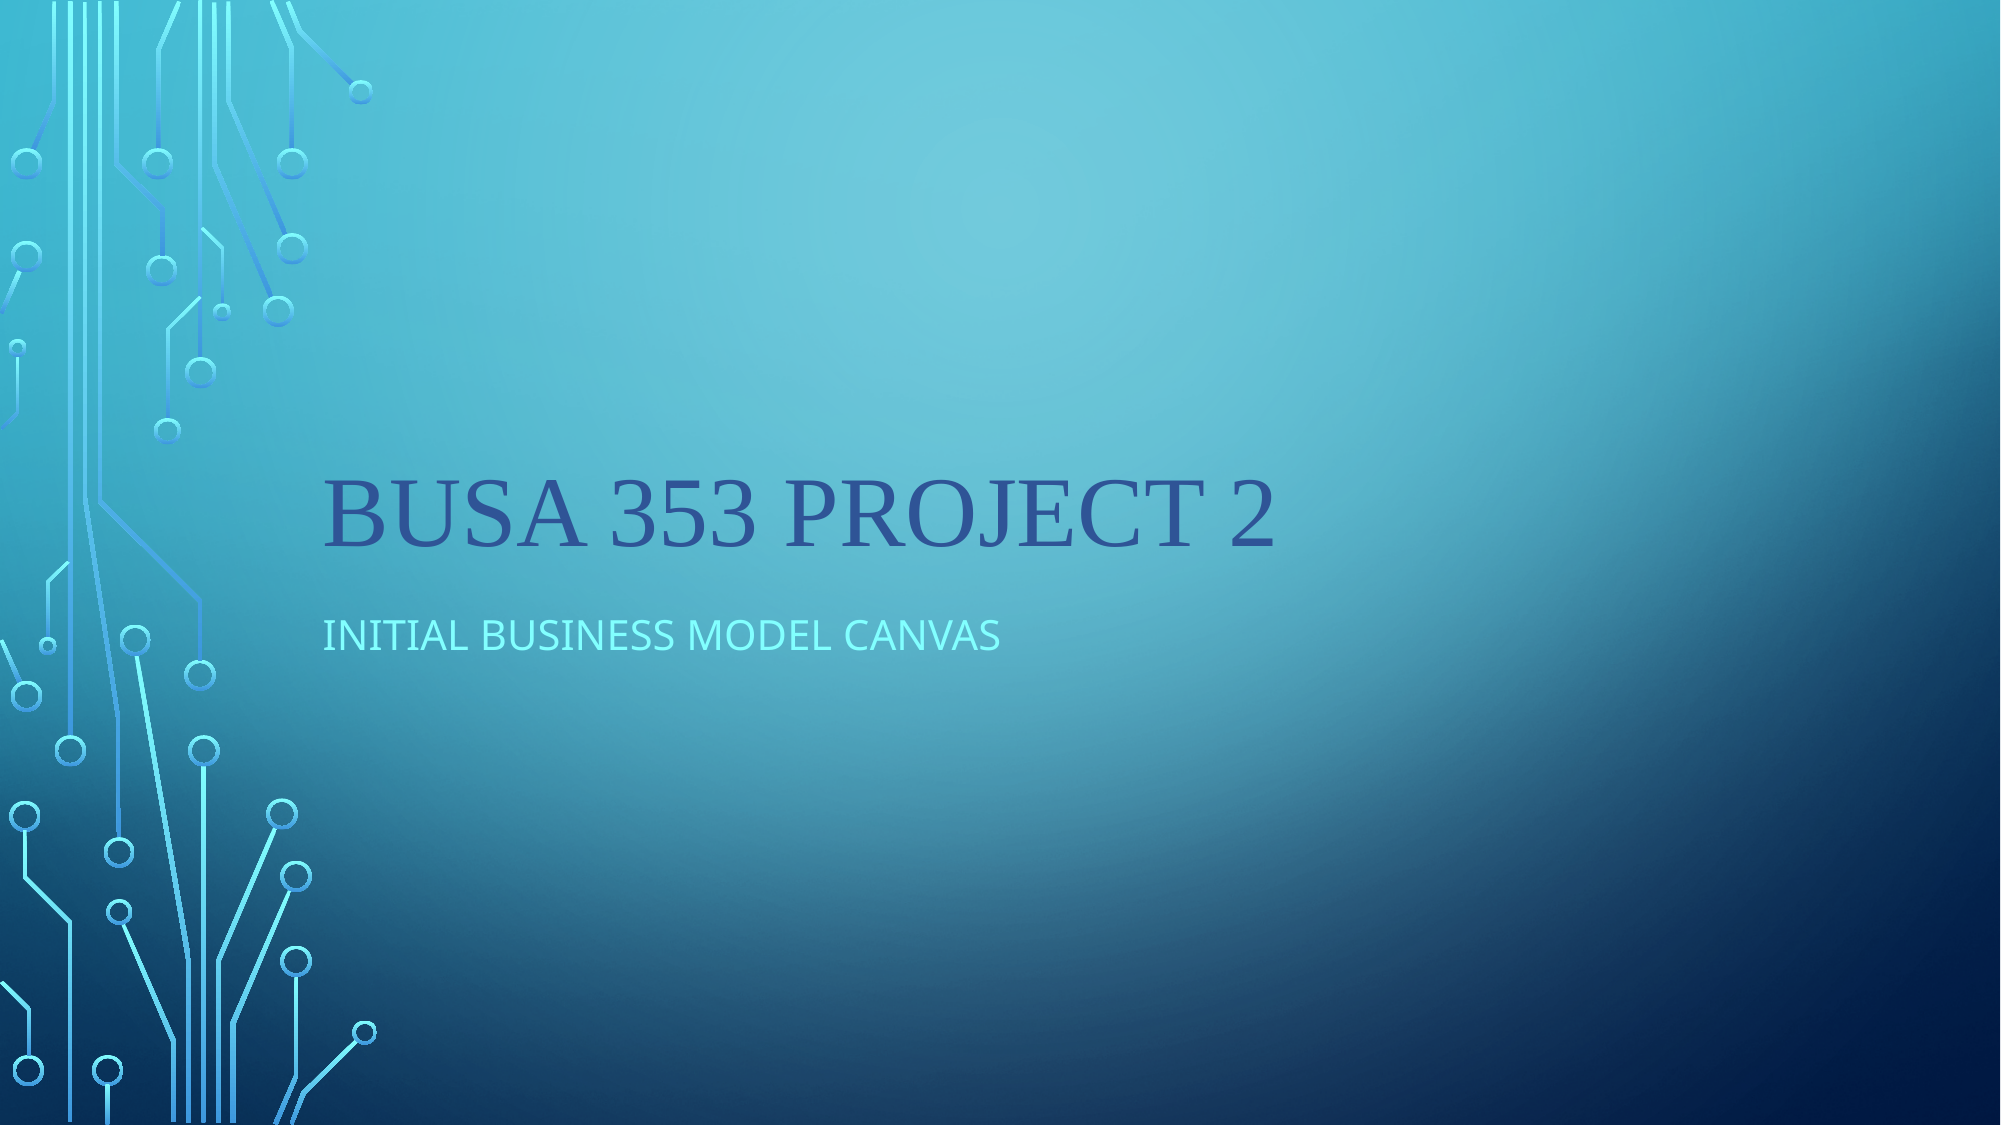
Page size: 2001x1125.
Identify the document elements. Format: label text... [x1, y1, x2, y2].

subtitle Initial Business model canvas [307, 590, 1750, 863]
title BUSA 353 Project 2 [307, 184, 1750, 576]
